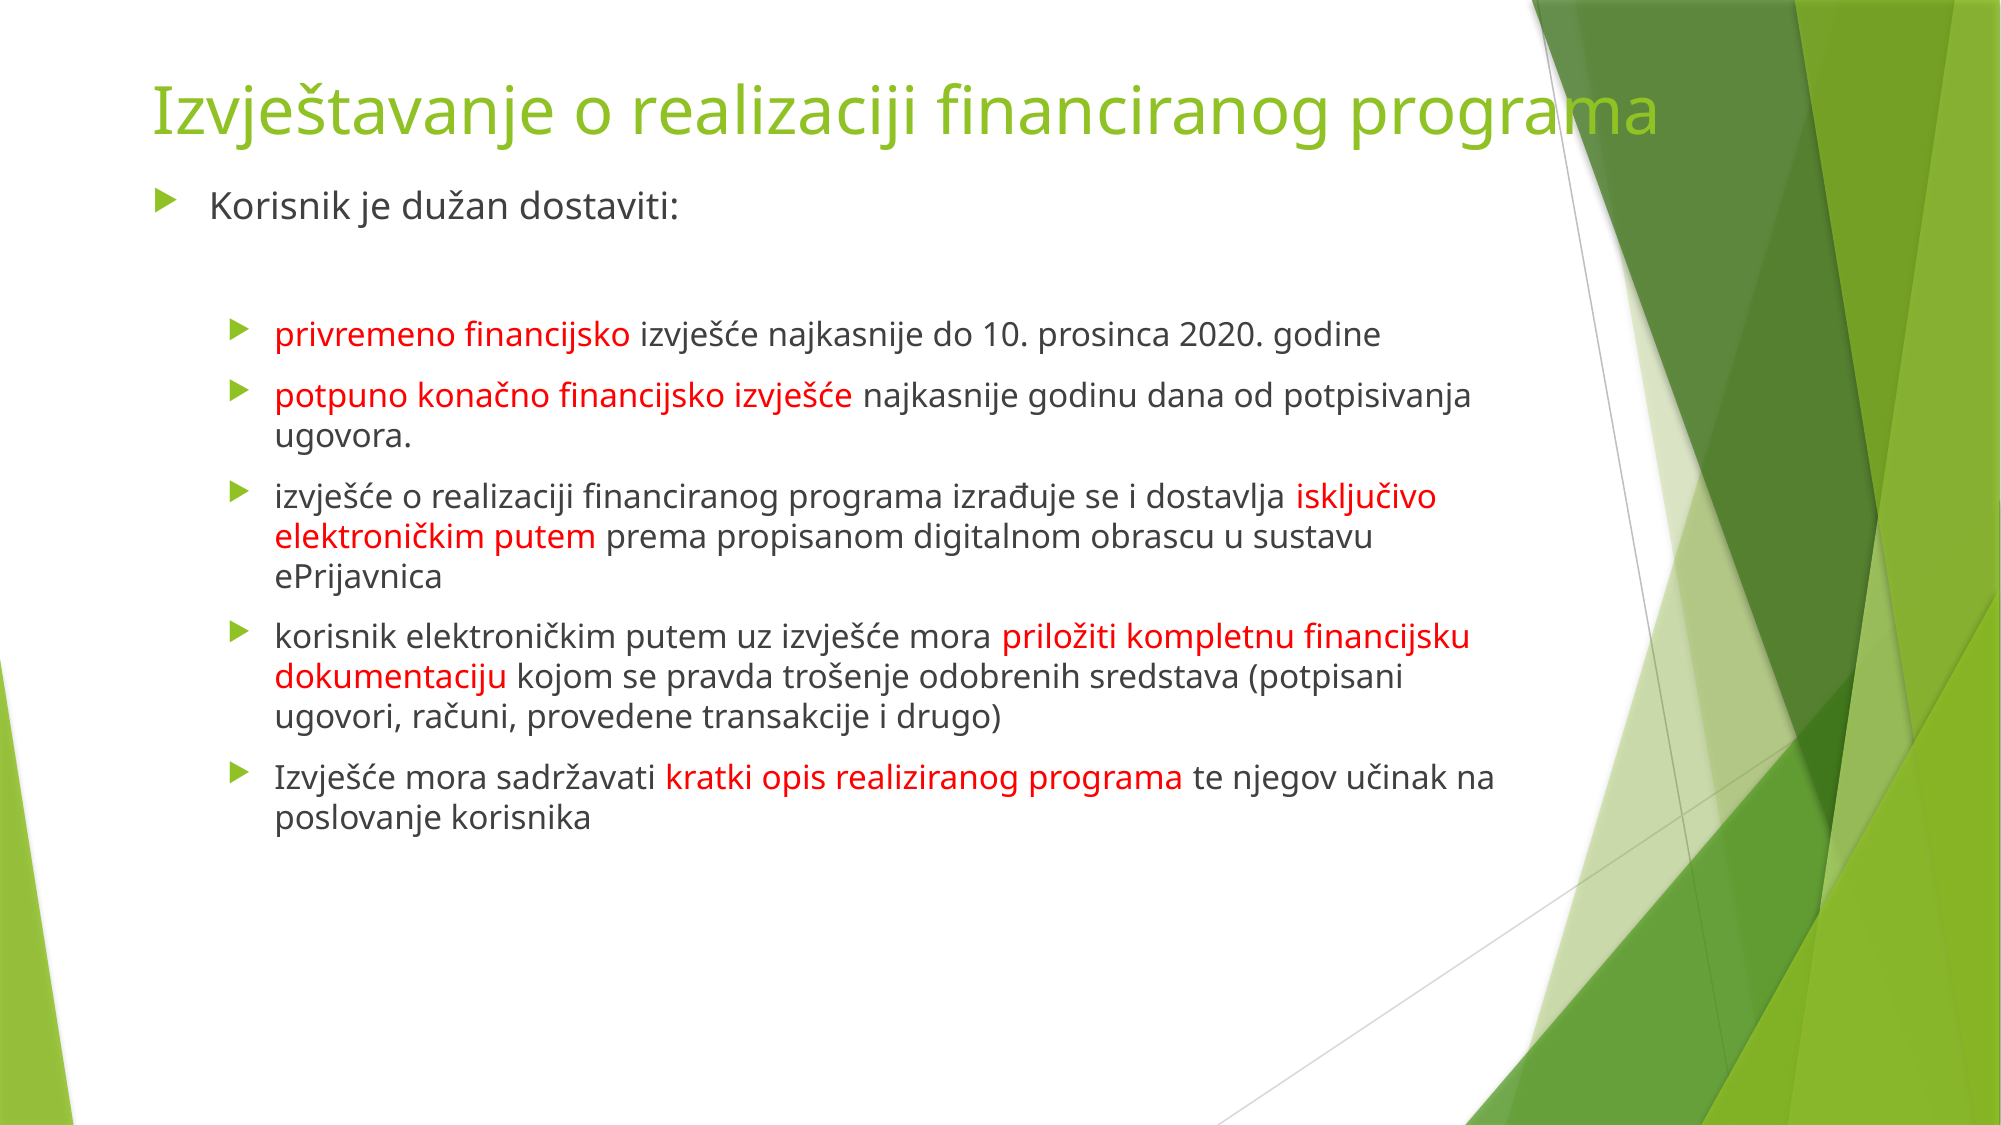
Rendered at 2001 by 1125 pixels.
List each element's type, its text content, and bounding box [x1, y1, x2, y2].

title Izvještavanje o realizaciji financiranog programa [137, 59, 1863, 159]
list Korisnik je dužan dostaviti: privremeno financijsko izvješće najkasnije do 10. prosinca 2020. godine potpuno konačno financijsko izvješće najkasnije godinu dana od potpisivanja ugovora. izvješće o realizaciji financiranog programa izrađuje se i dostavlja isključivo elektroničkim putem prema propisanom digitalnom obrascu u sustavu ePrijavnica korisnik elektroničkim putem uz izvješće mora priložiti kompletnu financijsku dokumentaciju kojom se pravda trošenje odobrenih sredstava (potpisani ugovori, računi, provedene transakcije i drugo) Izvješće mora sadržavati kratki opis realiziranog programa te njegov učinak na poslovanje korisnika [137, 174, 1545, 1014]
